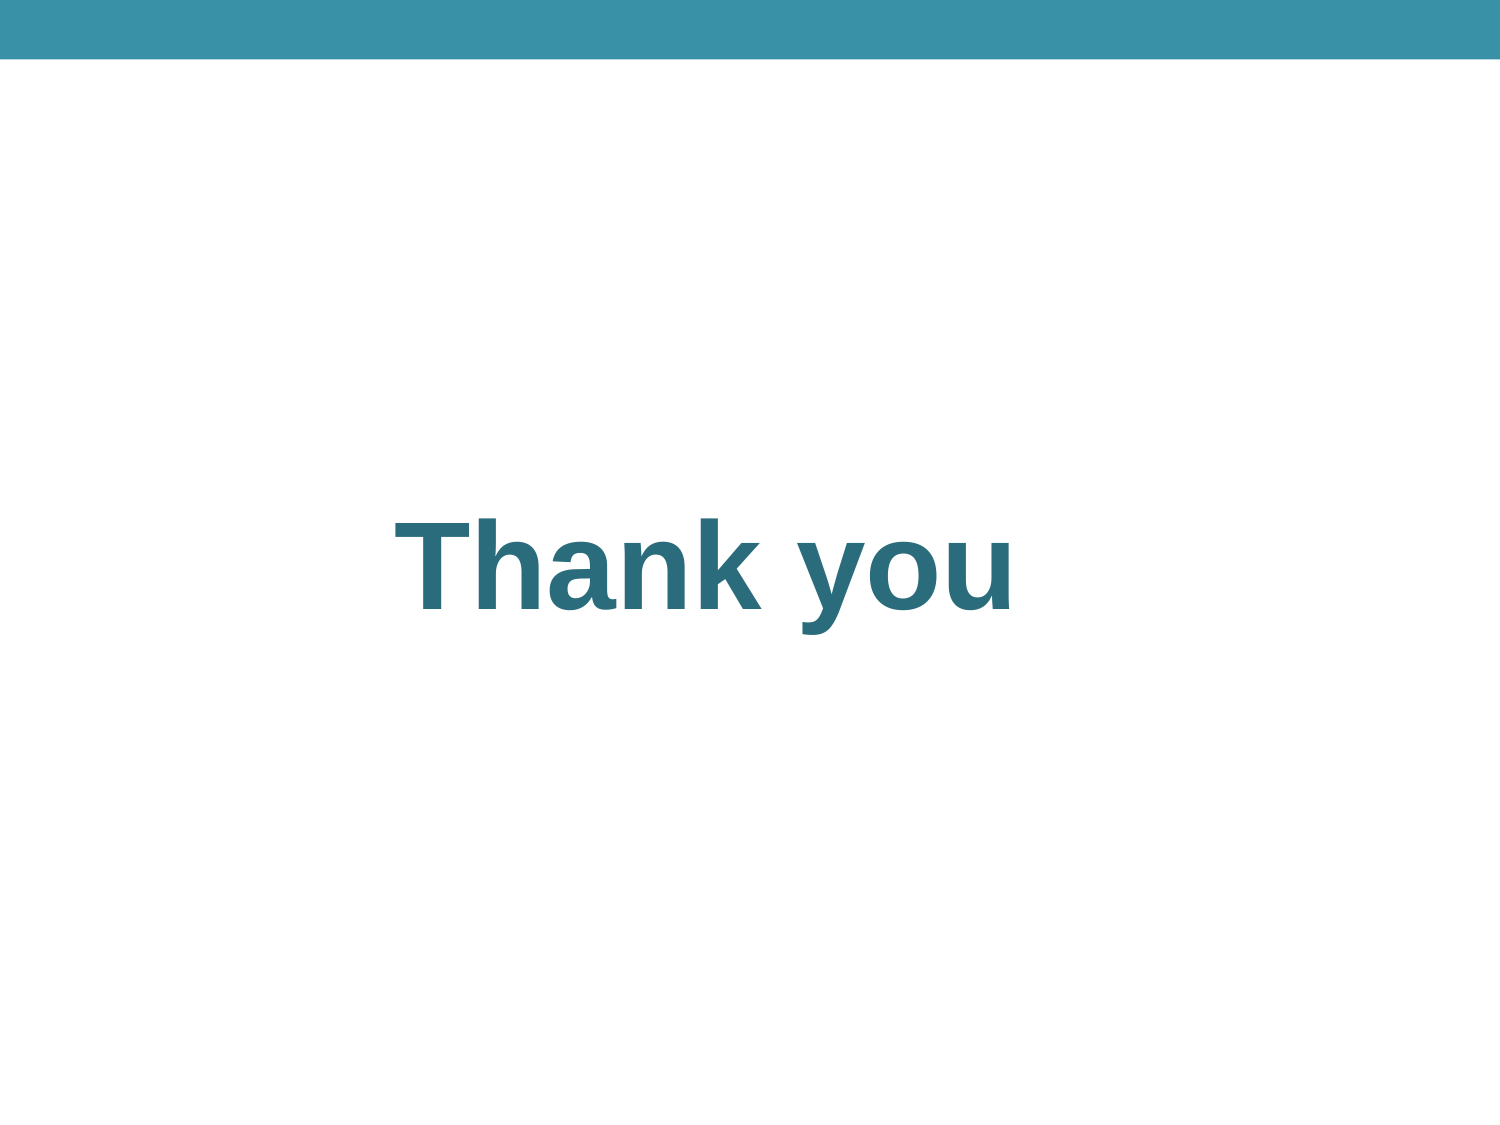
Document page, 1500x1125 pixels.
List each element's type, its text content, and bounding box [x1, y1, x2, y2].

title Thank you [392, 482, 1022, 673]
